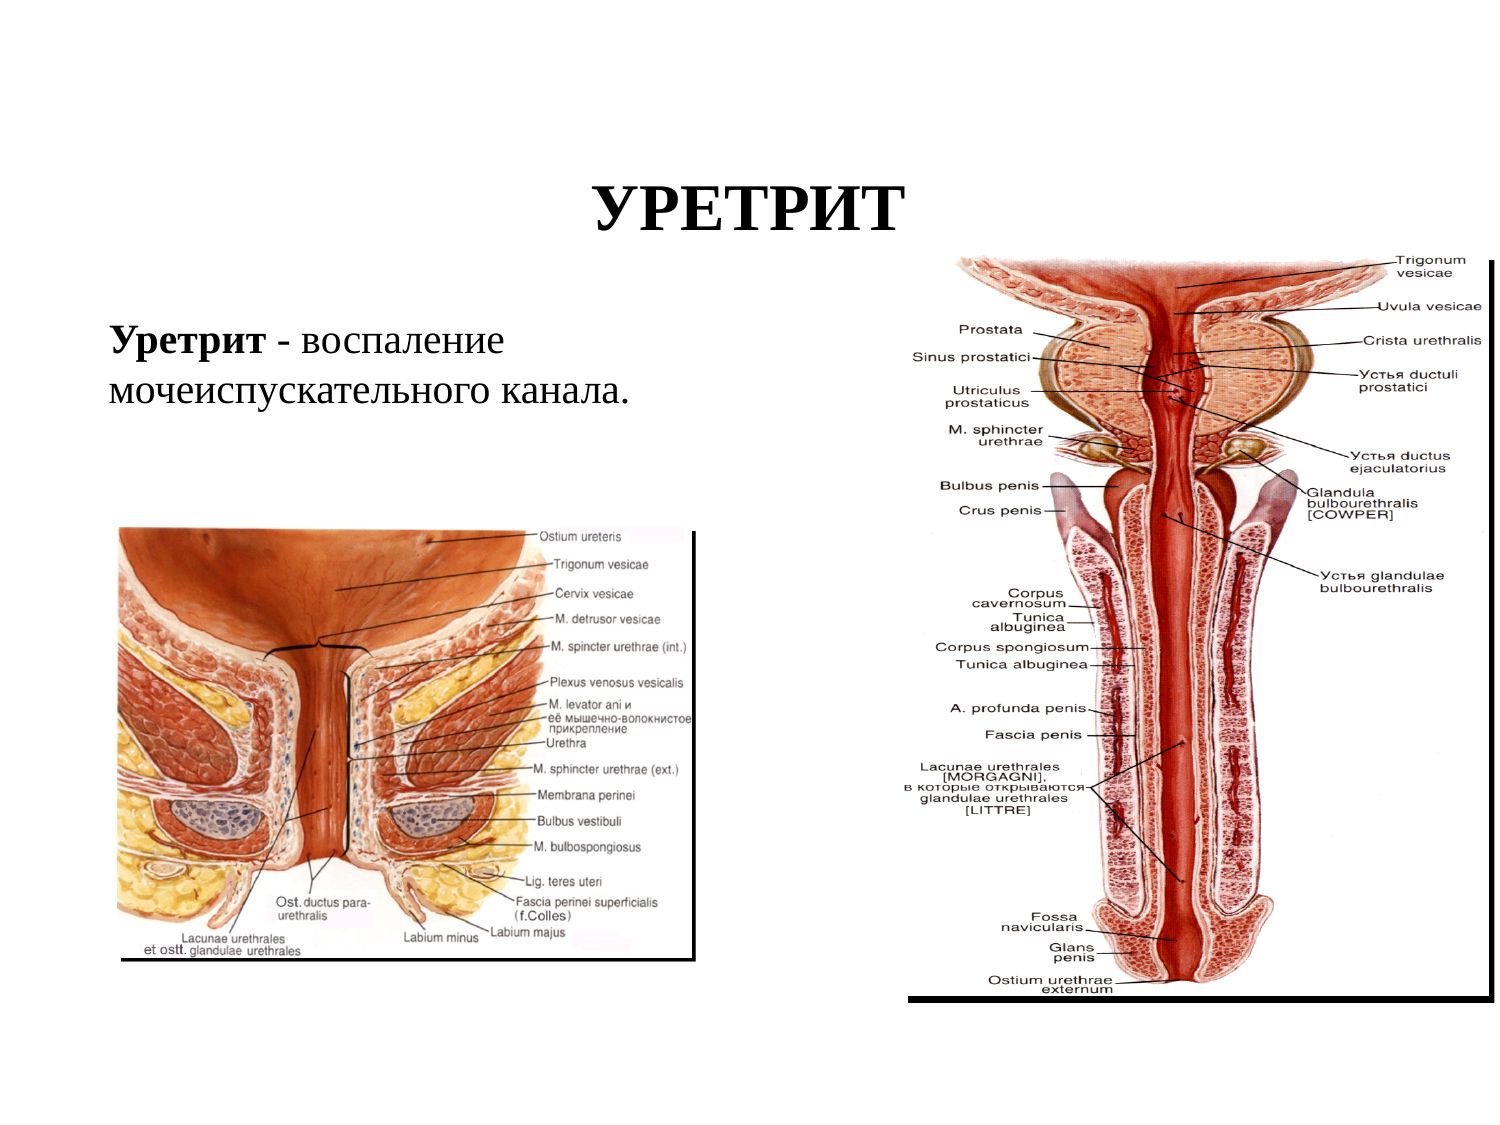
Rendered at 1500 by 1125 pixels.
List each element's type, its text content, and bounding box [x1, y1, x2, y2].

picture [902, 254, 1489, 997]
picture [116, 527, 692, 958]
text_box Уретрит - воспаление мочеиспускательного канала. [93, 304, 657, 420]
text_box УРЕТРИТ [575, 156, 939, 252]
